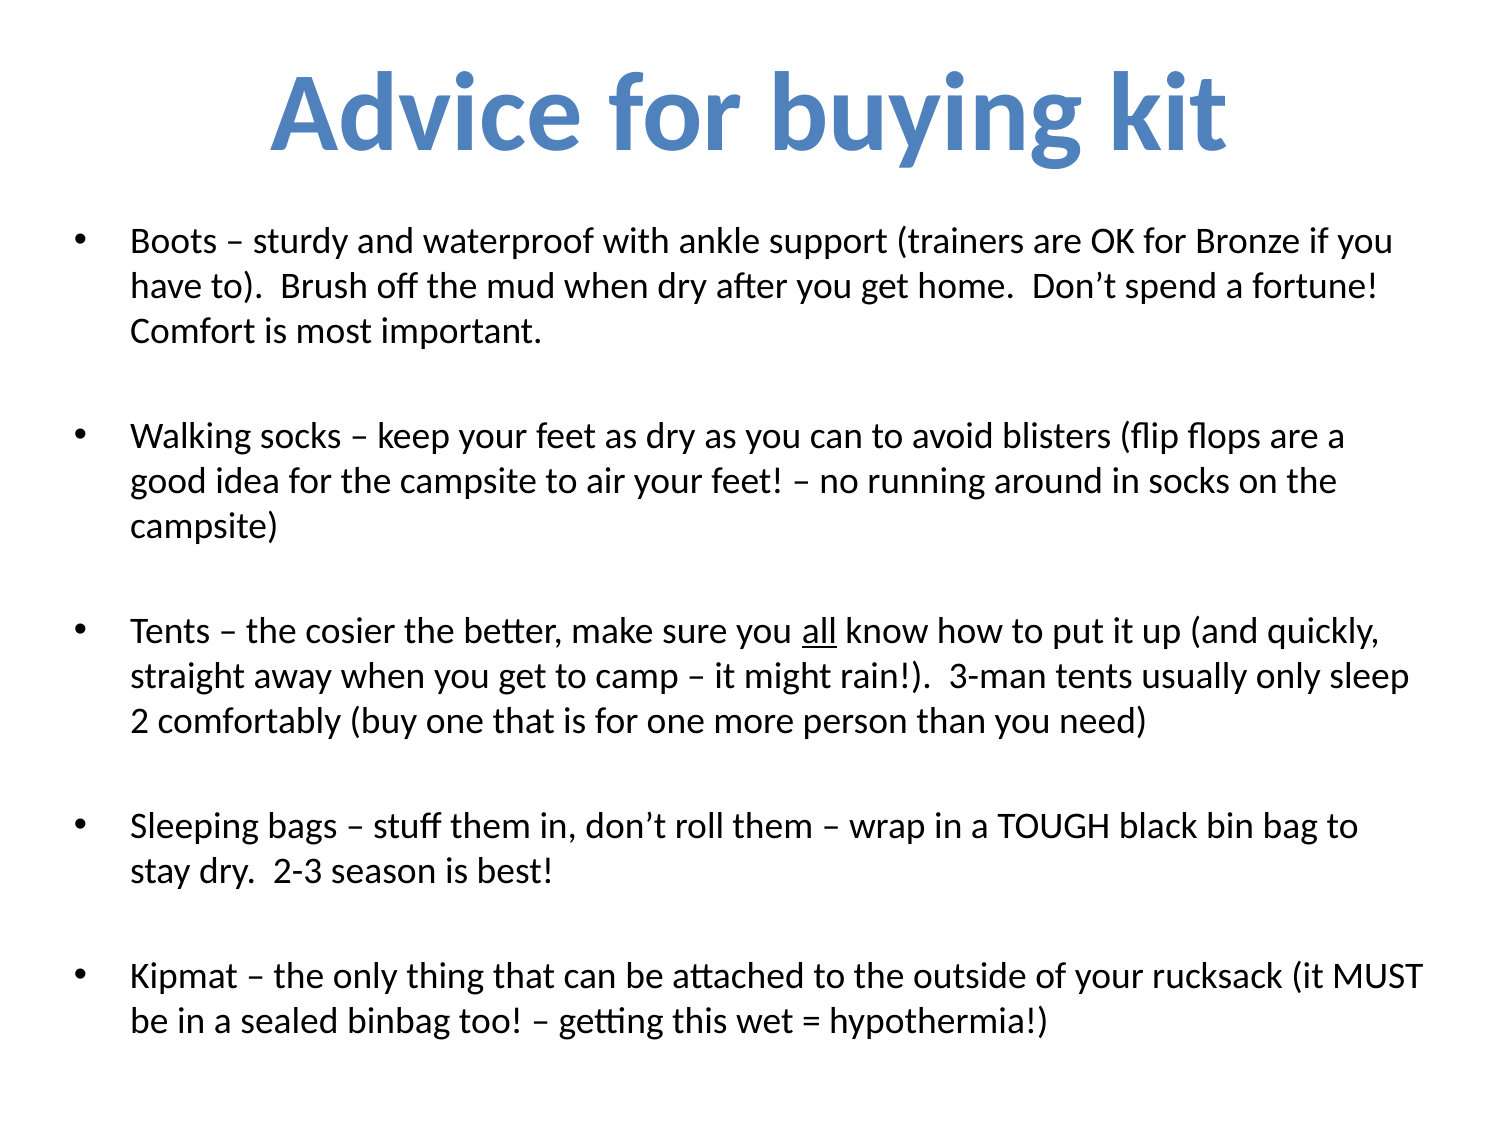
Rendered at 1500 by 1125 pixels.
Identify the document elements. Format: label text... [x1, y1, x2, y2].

list Boots – sturdy and waterproof with ankle support (trainers are OK for Bronze if you have to). Brush off the mud when dry after you get home. Don’t spend a fortune! Comfort is most important. Walking socks – keep your feet as dry as you can to avoid blisters (flip flops are a good idea for the campsite to air your feet! – no running around in socks on the campsite) Tents – the cosier the better, make sure you all know how to put it up (and quickly, straight away when you get to camp – it might rain!). 3-man tents usually only sleep 2 comfortably (buy one that is for one more person than you need) Sleeping bags – stuff them in, don’t roll them – wrap in a TOUGH black bin bag to stay dry. 2-3 season is best! Kipmat – the only thing that can be attached to the outside of your rucksack (it MUST be in a sealed binbag too! – getting this wet = hypothermia!) [58, 208, 1442, 1047]
text_box Advice for buying kit [254, 30, 1246, 181]
